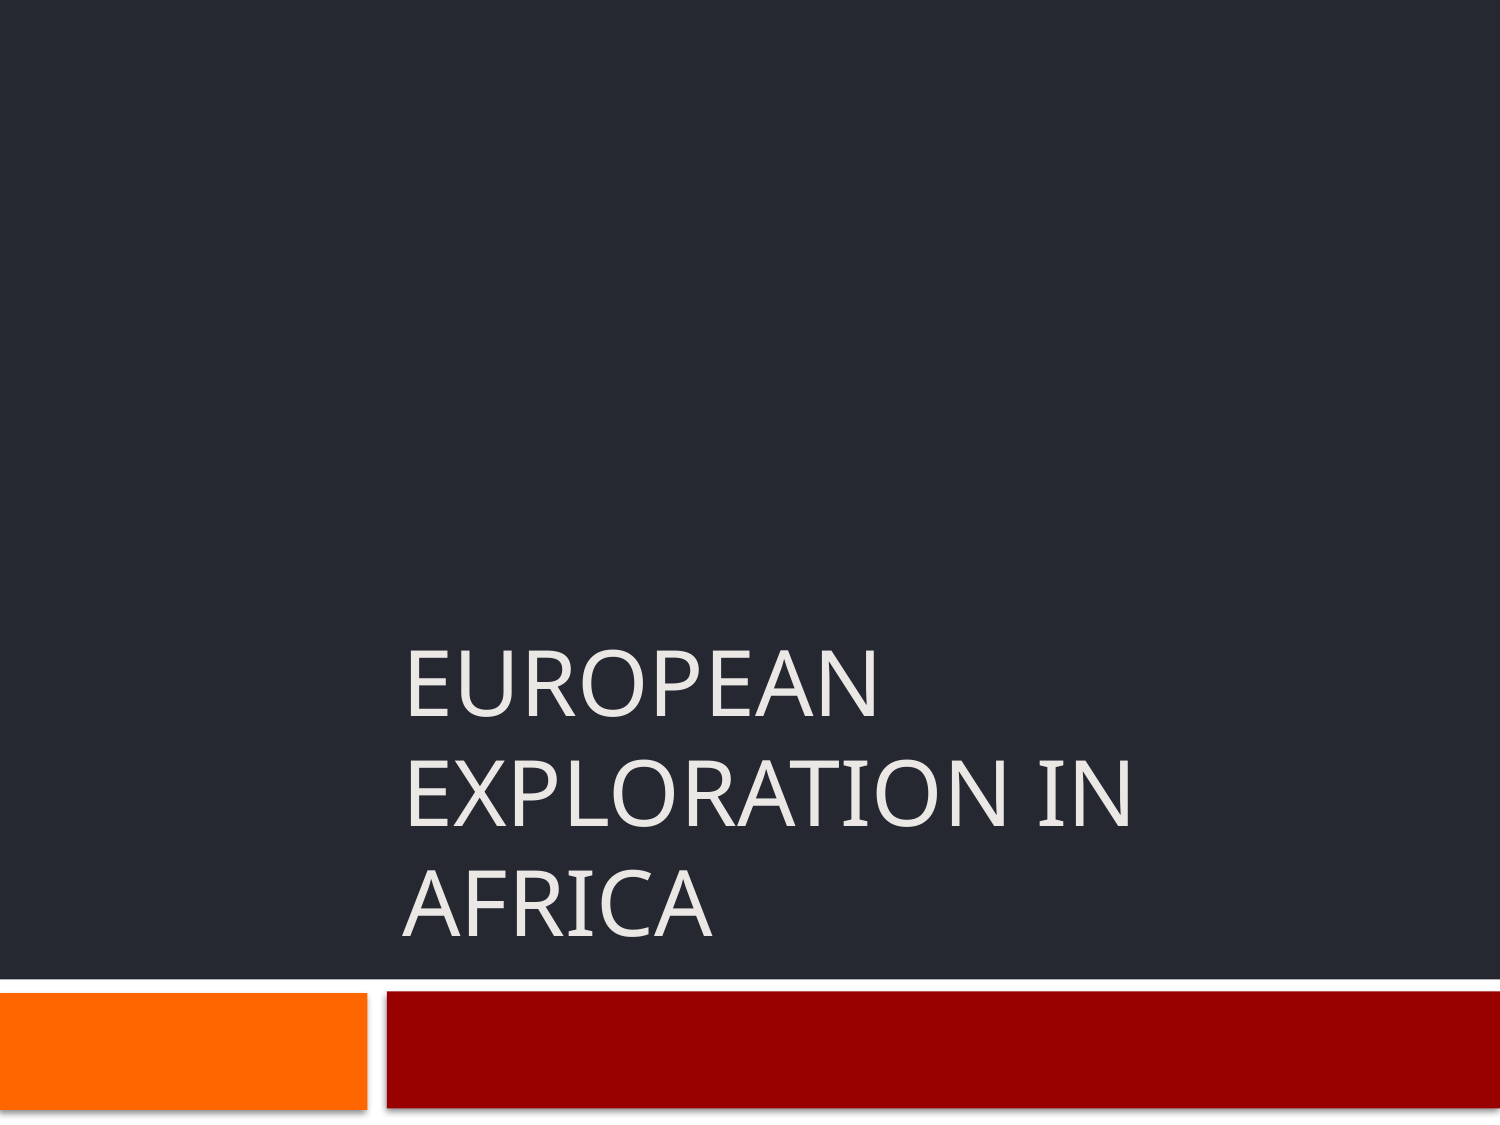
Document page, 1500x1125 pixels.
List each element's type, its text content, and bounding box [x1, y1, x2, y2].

title European Exploration in Africa [387, 662, 1450, 963]
